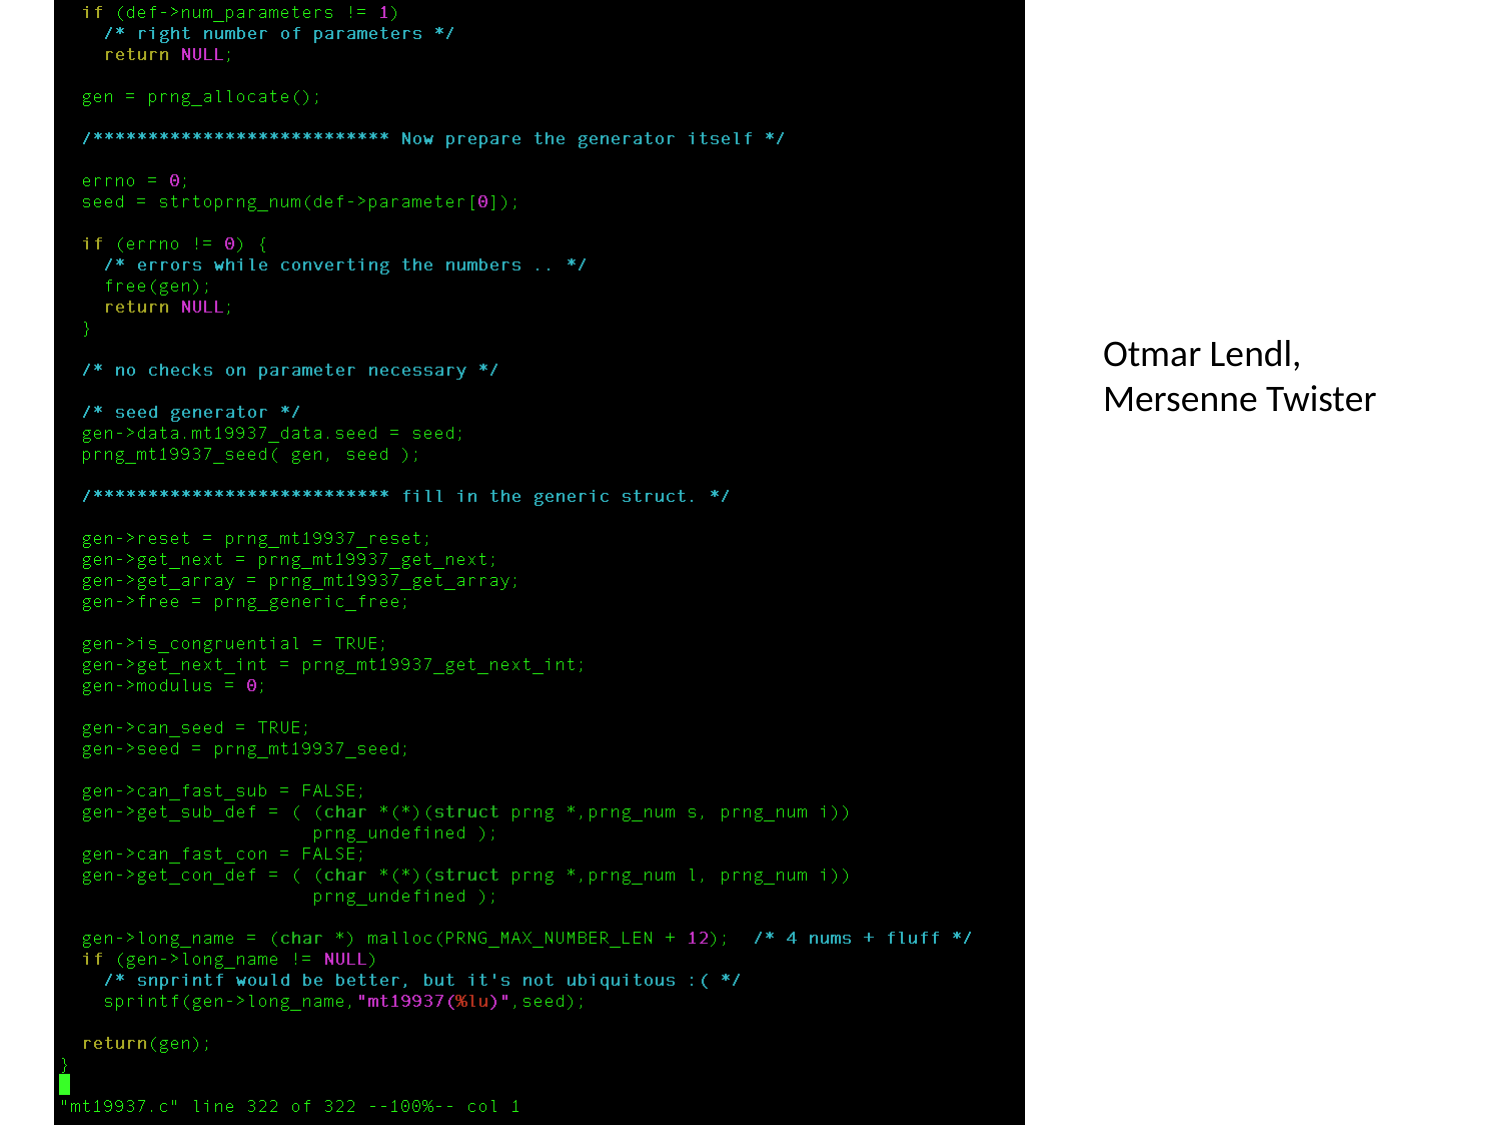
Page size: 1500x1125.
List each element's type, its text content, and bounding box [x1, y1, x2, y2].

picture [53, 0, 1026, 1125]
text_box Otmar Lendl, Mersenne Twister [1088, 321, 1420, 427]
